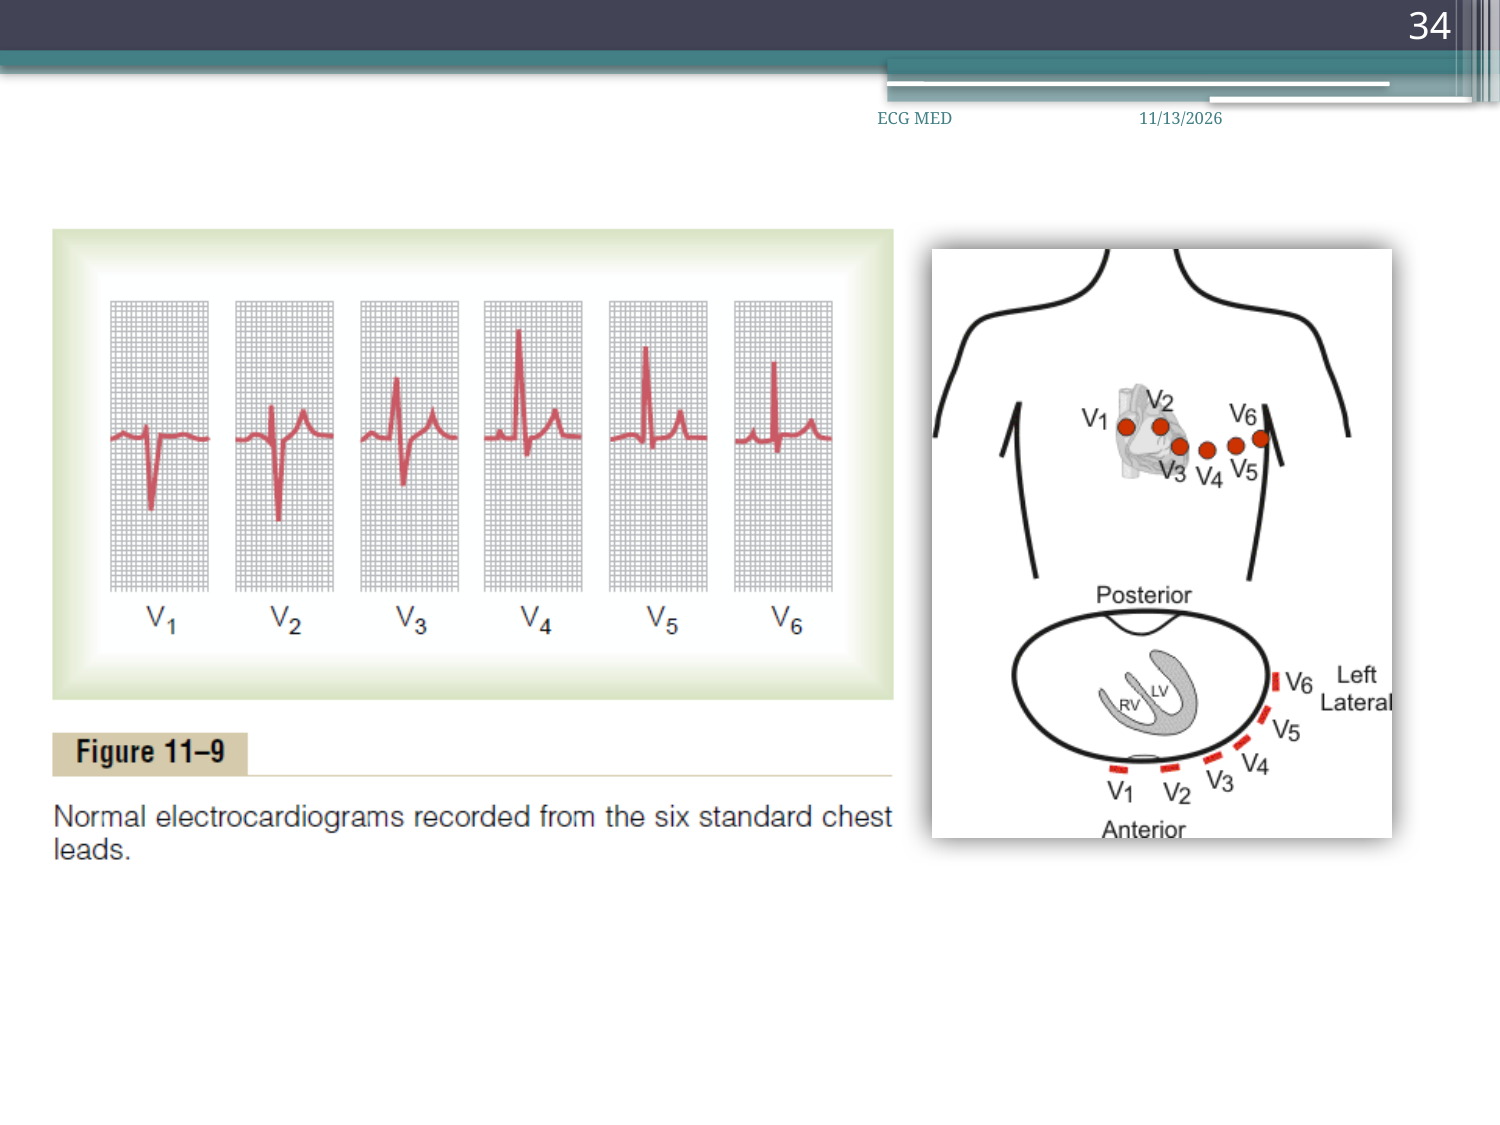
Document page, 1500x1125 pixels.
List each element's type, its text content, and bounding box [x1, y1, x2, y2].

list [37, 212, 919, 902]
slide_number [1080, 100, 1238, 176]
picture [931, 249, 1392, 838]
footer ECG MED [862, 100, 1080, 176]
slide_number 34 [1341, 0, 1466, 61]
